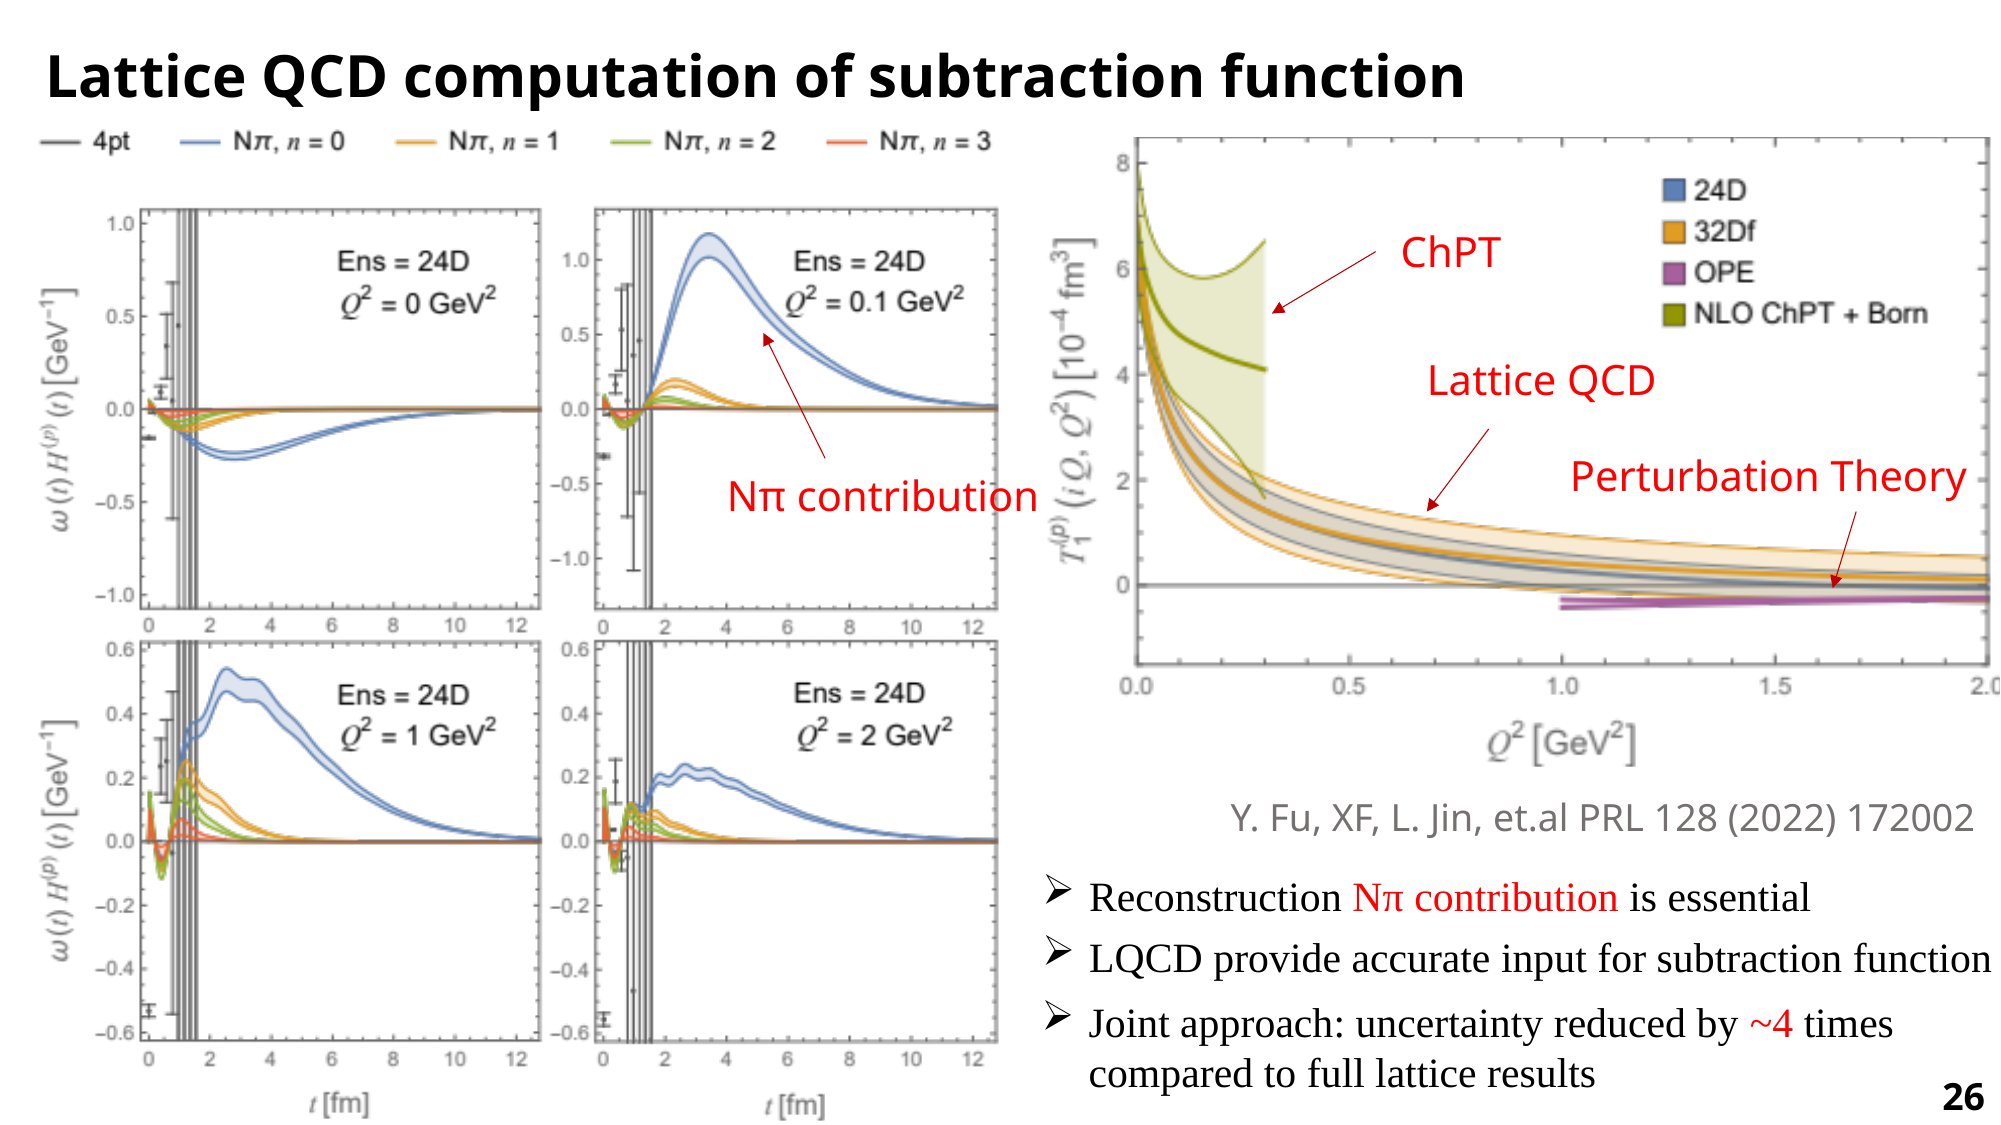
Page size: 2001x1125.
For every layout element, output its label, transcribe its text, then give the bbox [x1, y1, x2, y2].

text_box Joint approach: uncertainty reduced by ~4 times compared to full lattice results [1027, 987, 1997, 1103]
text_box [1426, 428, 1489, 512]
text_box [763, 332, 826, 459]
text_box Y. Fu, XF, L. Jin, et.al PRL 128 (2022) 172002 [1083, 786, 2000, 847]
picture [1046, 136, 2000, 767]
text_box Lattice QCD computation of subtraction function [30, 0, 1916, 158]
text_box Nπ contribution [1027, 461, 1046, 527]
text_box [1271, 251, 1376, 314]
text_box 26 [1549, 1065, 2000, 1125]
text_box LQCD provide accurate input for subtraction function [1027, 923, 2000, 988]
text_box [1832, 511, 1857, 589]
picture [3, 112, 1027, 1125]
text_box Reconstruction Nπ contribution is essential [1027, 862, 1827, 923]
